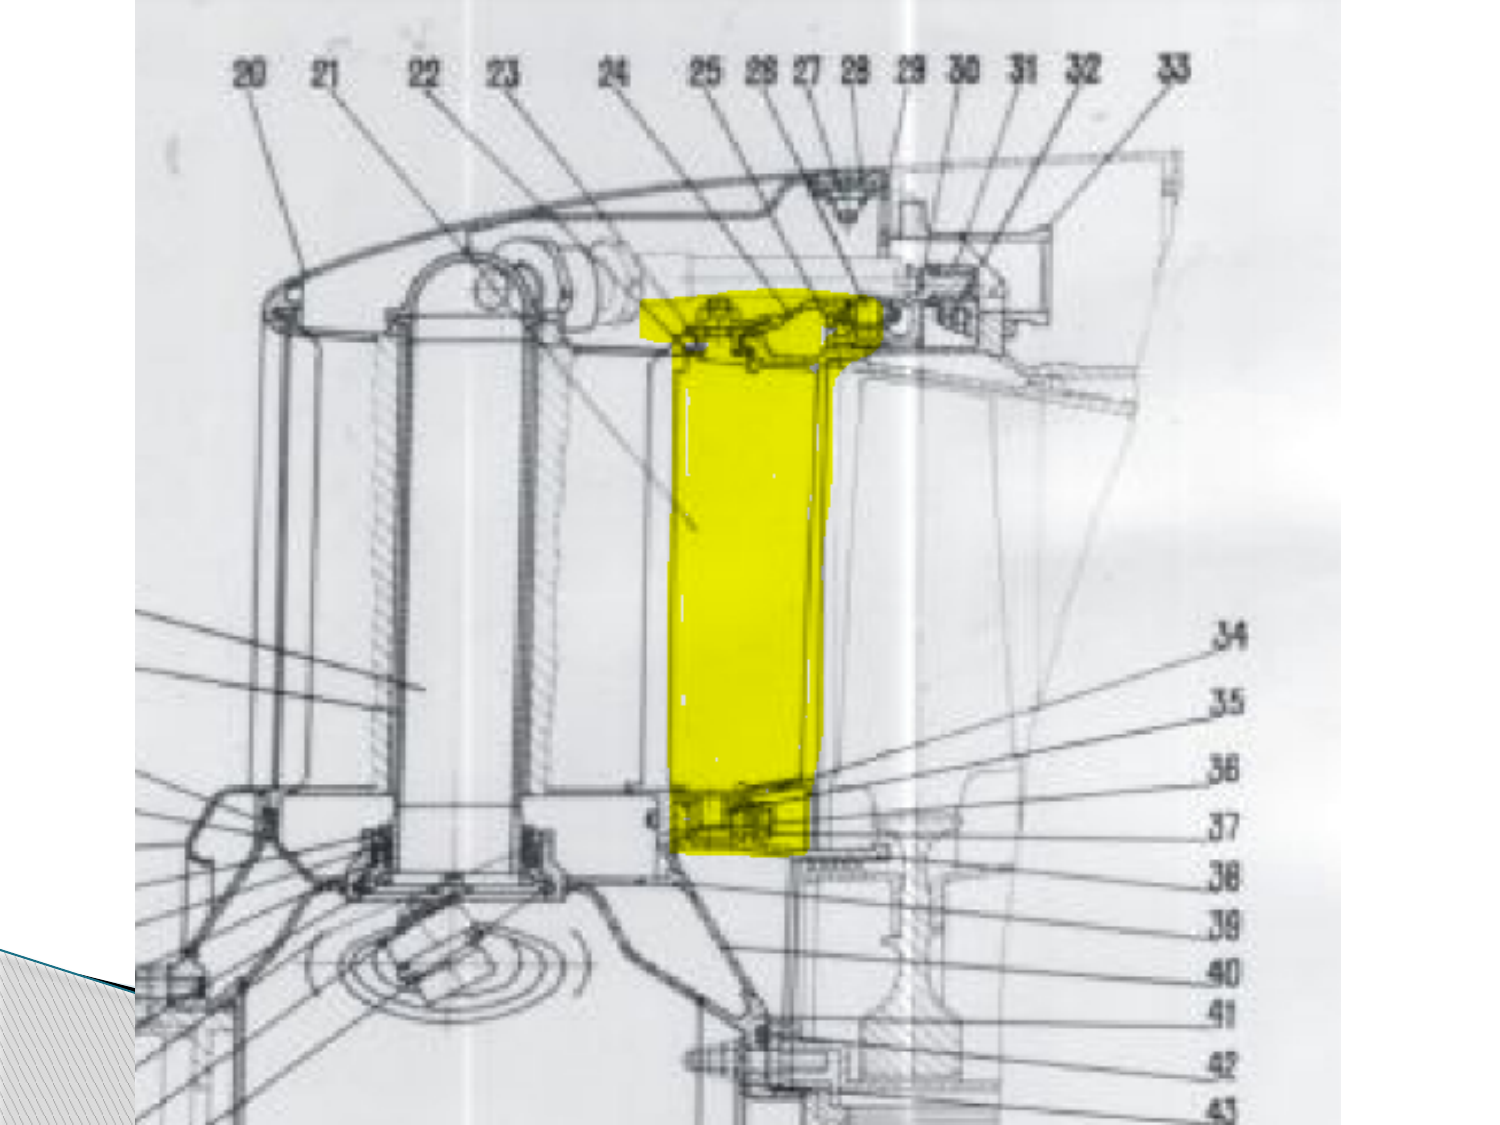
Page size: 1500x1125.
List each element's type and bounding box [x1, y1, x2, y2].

picture [135, 0, 1341, 1125]
